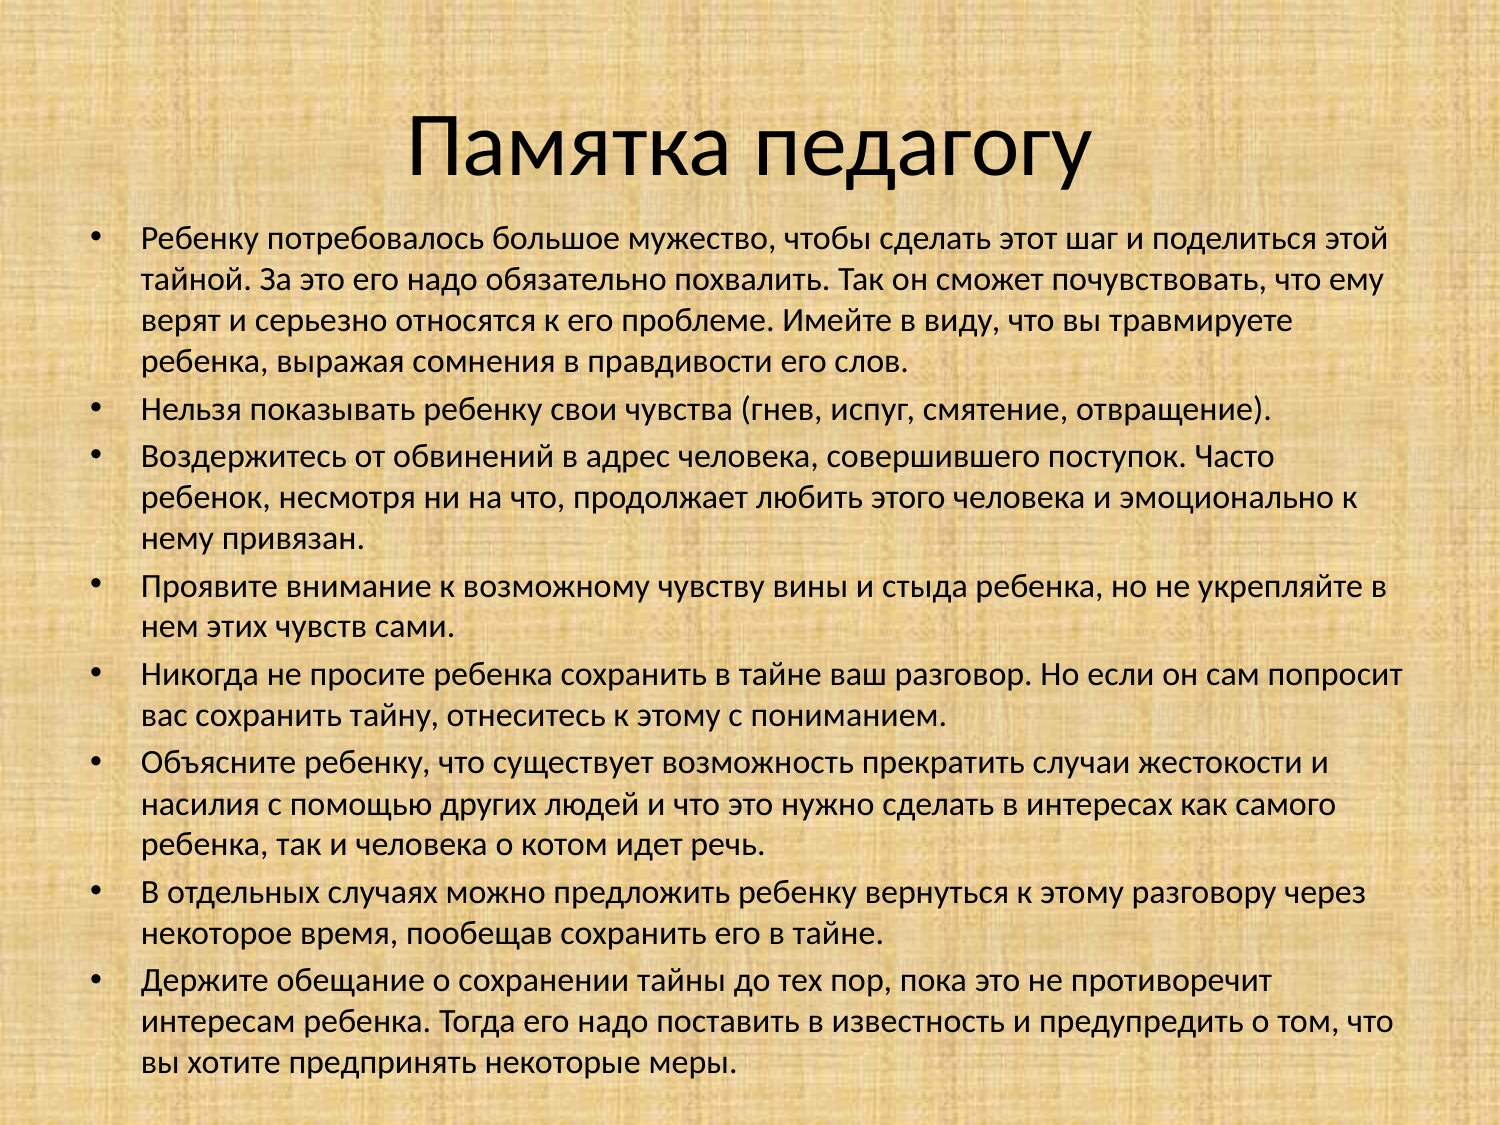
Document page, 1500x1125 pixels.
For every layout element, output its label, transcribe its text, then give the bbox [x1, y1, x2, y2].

list Ребенку потребовалось большое мужество, чтобы сделать этот шаг и поделиться этой тайной. За это его надо обязательно похвалить. Так он сможет почувствовать, что ему верят и серьезно относятся к его проблеме. Имейте в виду, что вы травмируете ребенка, выражая сомнения в правдивости его слов. Нельзя показывать ребенку свои чувства (гнев, испуг, смятение, отвращение). Воздержитесь от обвинений в адрес человека, совершившего поступок. Часто ребенок, несмотря ни на что, продолжает любить этого человека и эмоционально к нему привязан. Проявите внимание к возможному чувству вины и стыда ребенка, но не укрепляйте в нем этих чувств сами. Никогда не просите ребенка сохранить в тайне ваш разговор. Но если он сам попросит вас сохранить тайну, отнеситесь к этому с пониманием. Объясните ребенку, что существует возможность прекратить случаи жестокости и насилия с помощью других людей и что это нужно сделать в интересах как самого ребенка, так и человека о котом идет речь. В отдельных случаях можно предложить ребенку вернуться к этому разговору через некоторое время, пообещав сохранить его в тайне. Держите обещание о сохранении тайны до тех пор, пока это не противоречит интересам ребенка. Тогда его надо поставить в известность и предупредить о том, что вы хотите предпринять некоторые меры. [75, 208, 1425, 1106]
title Памятка педагогу [75, 45, 1425, 208]
picture [0, 0, 1500, 1125]
